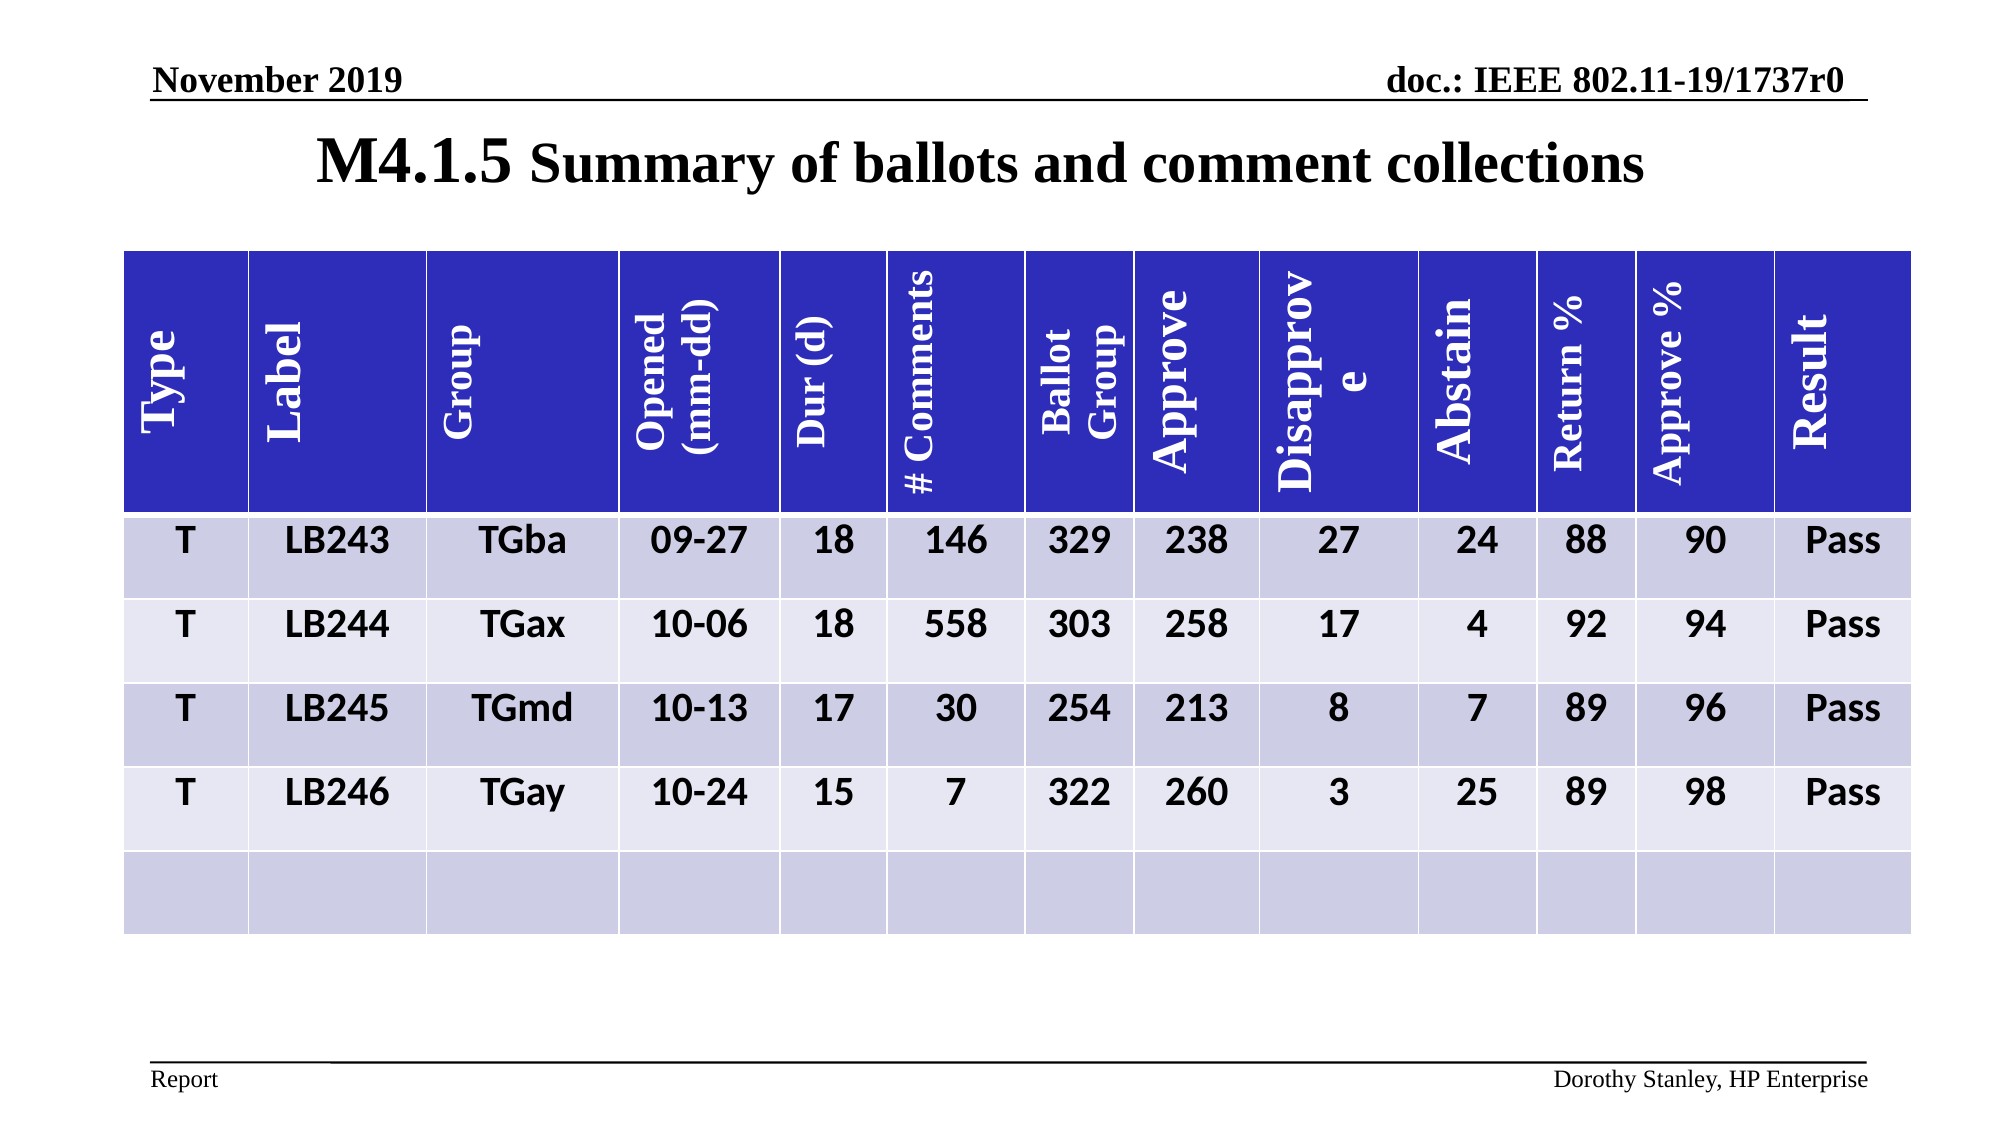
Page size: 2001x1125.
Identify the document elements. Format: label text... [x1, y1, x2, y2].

table_cell 558 [888, 600, 1024, 682]
table_header Return % [1538, 251, 1635, 512]
table_cell 17 [1260, 600, 1418, 682]
table_cell 89 [1538, 684, 1635, 766]
table_cell 260 [1135, 768, 1259, 850]
table_header Approve % [1637, 251, 1774, 512]
footer Dorothy Stanley, HP Enterprise [1512, 1061, 1869, 1093]
table_cell [124, 852, 248, 934]
table_cell 15 [781, 768, 886, 850]
table_cell Pass [1775, 600, 1911, 682]
table_cell 7 [888, 768, 1024, 850]
table_cell 98 [1637, 768, 1774, 850]
table_cell LB245 [249, 684, 426, 766]
table_cell T [124, 518, 248, 598]
table_cell [1538, 852, 1635, 934]
table_cell LB246 [249, 768, 426, 850]
table_cell T [124, 684, 248, 766]
table_cell 329 [1026, 518, 1133, 598]
table_header Ballot Group [1026, 251, 1133, 512]
table_header Type [124, 251, 248, 512]
title M4.1.5 Summary of ballots and comment collections [249, 112, 1713, 200]
table_header Approve [1135, 251, 1259, 512]
table_cell 10-24 [620, 768, 779, 850]
table_cell 09-27 [620, 518, 779, 598]
table_header Opened (mm-dd) [620, 251, 779, 512]
table_cell LB243 [249, 518, 426, 598]
table_cell 8 [1260, 684, 1418, 766]
table_cell 3 [1260, 768, 1418, 850]
table_cell Pass [1775, 684, 1911, 766]
table_cell 94 [1637, 600, 1774, 682]
table_cell LB244 [249, 600, 426, 682]
table_cell 303 [1026, 600, 1133, 682]
table_cell [620, 852, 779, 934]
table_cell TGba [427, 518, 618, 598]
table_cell [1637, 852, 1774, 934]
table_cell 24 [1419, 518, 1536, 598]
table_cell 96 [1637, 684, 1774, 766]
table_cell [249, 852, 426, 934]
table_header Dur (d) [781, 251, 886, 512]
table_cell [888, 852, 1024, 934]
table_cell [1135, 852, 1259, 934]
table_header Disapprove [1260, 251, 1418, 512]
table_cell [1260, 852, 1418, 934]
table_cell Pass [1775, 768, 1911, 850]
table_cell 322 [1026, 768, 1133, 850]
table_cell TGmd [427, 684, 618, 766]
table_cell 18 [781, 600, 886, 682]
table_cell 90 [1637, 518, 1774, 598]
table_cell [1026, 852, 1133, 934]
table_header Abstain [1419, 251, 1536, 512]
table_cell 238 [1135, 518, 1259, 598]
table_cell [781, 852, 886, 934]
table_cell 4 [1419, 600, 1536, 682]
table_cell 213 [1135, 684, 1259, 766]
table_cell 88 [1538, 518, 1635, 598]
table_cell [1775, 852, 1911, 934]
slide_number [152, 54, 406, 101]
table_cell Pass [1775, 518, 1911, 598]
table_cell 89 [1538, 768, 1635, 850]
table_cell TGax [427, 600, 618, 682]
table_cell 10-13 [620, 684, 779, 766]
table_header Label [249, 251, 426, 512]
table_header Group [427, 251, 618, 512]
table_cell 18 [781, 518, 886, 598]
table_cell TGay [427, 768, 618, 850]
table_cell 25 [1419, 768, 1536, 850]
table_cell 254 [1026, 684, 1133, 766]
table_cell T [124, 600, 248, 682]
table_header Result [1775, 251, 1911, 512]
table_cell 30 [888, 684, 1024, 766]
table_cell 7 [1419, 684, 1536, 766]
table_cell 258 [1135, 600, 1259, 682]
table_cell [427, 852, 618, 934]
table_cell 27 [1260, 518, 1418, 598]
table_cell 10-06 [620, 600, 779, 682]
table_header # Comments [888, 251, 1024, 512]
table_cell T [124, 768, 248, 850]
table_cell 146 [888, 518, 1024, 598]
table_cell 92 [1538, 600, 1635, 682]
table_cell 17 [781, 684, 886, 766]
table_cell [1419, 852, 1536, 934]
